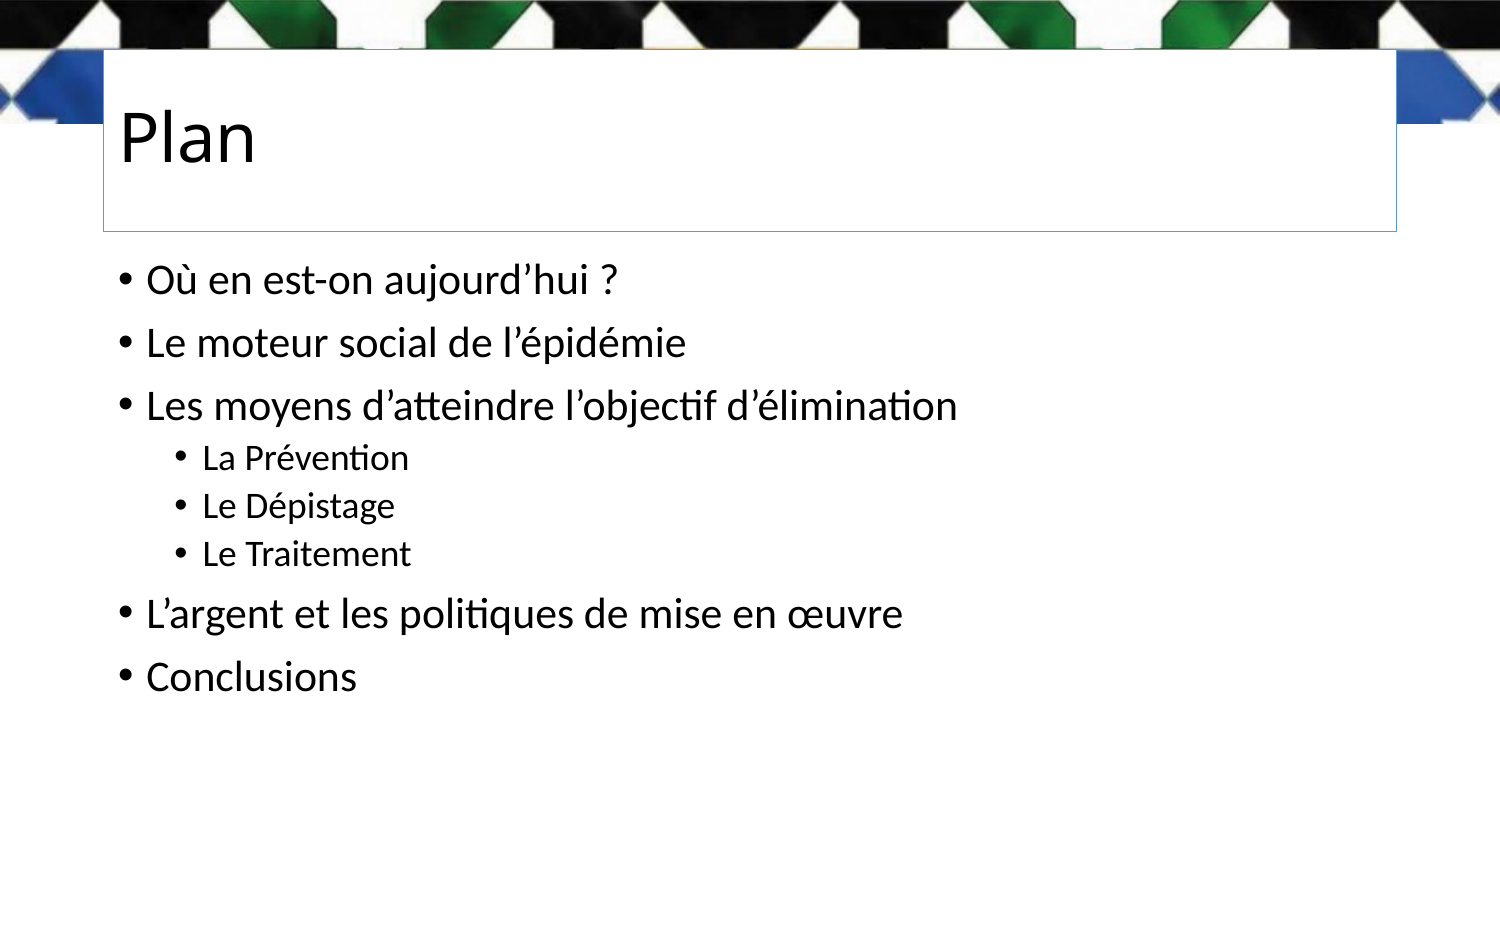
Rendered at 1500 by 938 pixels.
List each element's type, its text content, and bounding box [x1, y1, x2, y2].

list Où en est-on aujourd’hui ? Le moteur social de l’épidémie Les moyens d’atteindre l’objectif d’élimination La Prévention Le Dépistage Le Traitement L’argent et les politiques de mise en œuvre Conclusions [103, 249, 1397, 845]
title Plan [103, 49, 1397, 232]
picture [0, 0, 1500, 124]
